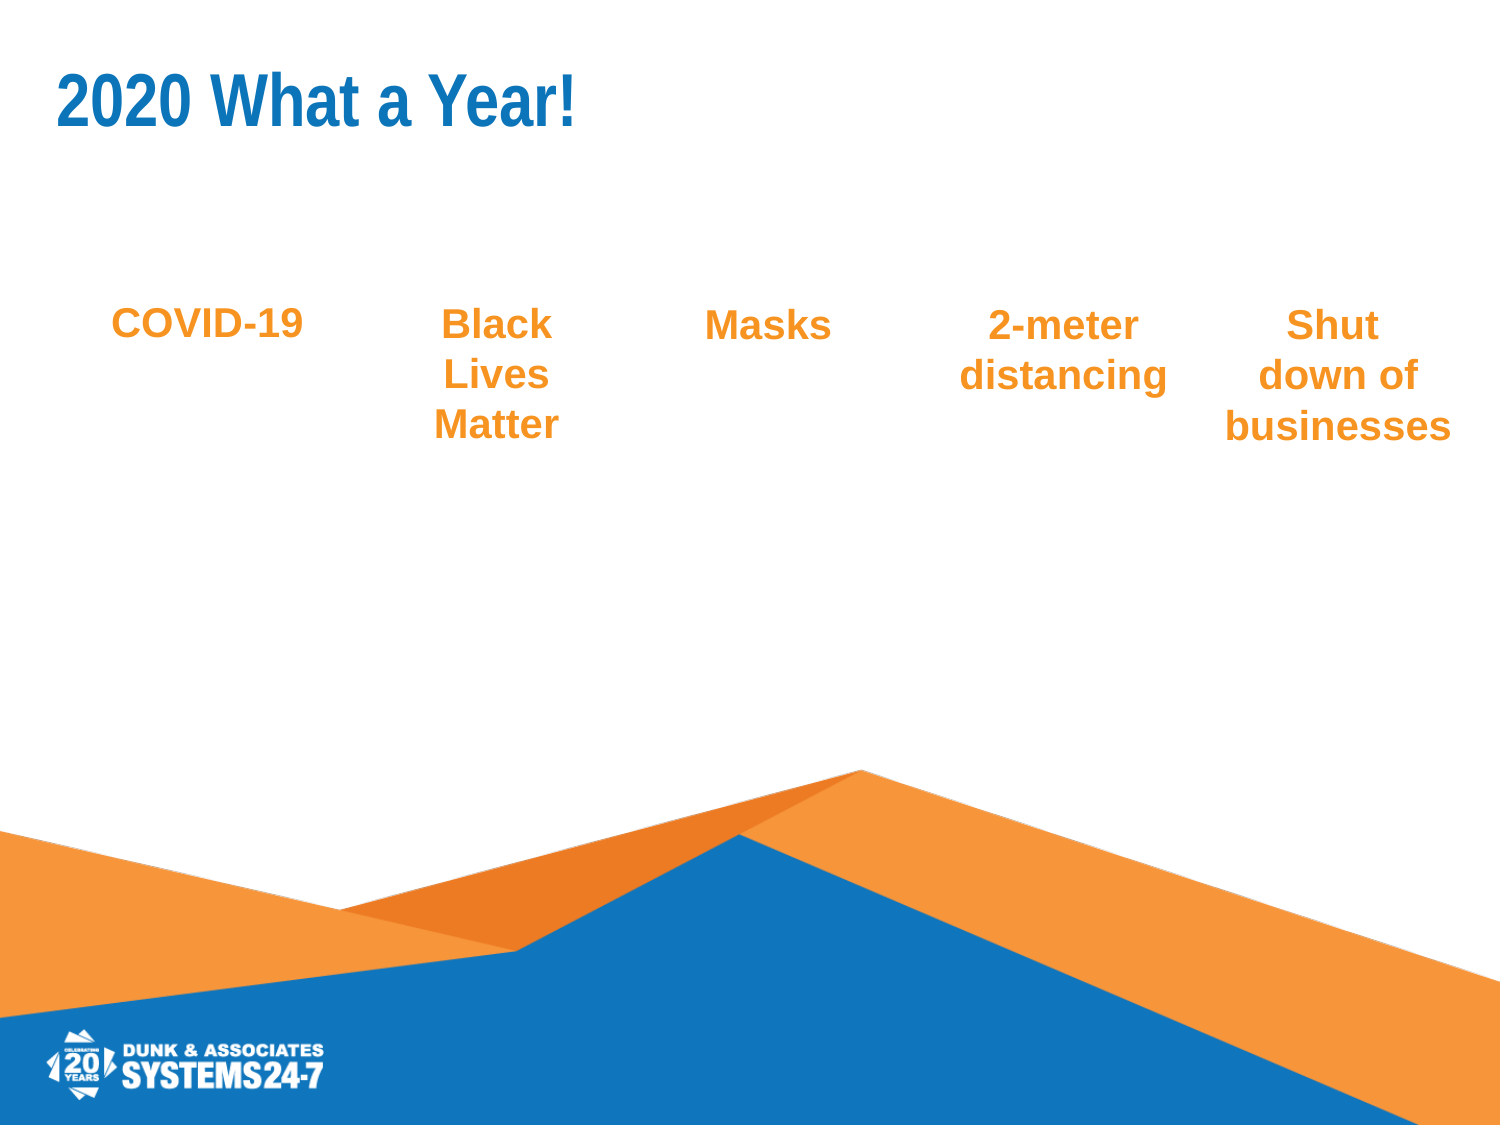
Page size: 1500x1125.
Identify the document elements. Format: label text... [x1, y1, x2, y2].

text_box 2-meter distancing [939, 290, 1188, 892]
text_box Black Lives Matter [372, 289, 621, 891]
title 2020 What a Year! [41, 0, 1459, 149]
text_box Shut down of businesses [1199, 290, 1478, 892]
list COVID-19 [42, 288, 373, 890]
text_box Masks [620, 290, 917, 892]
picture [0, 0, 1500, 1125]
